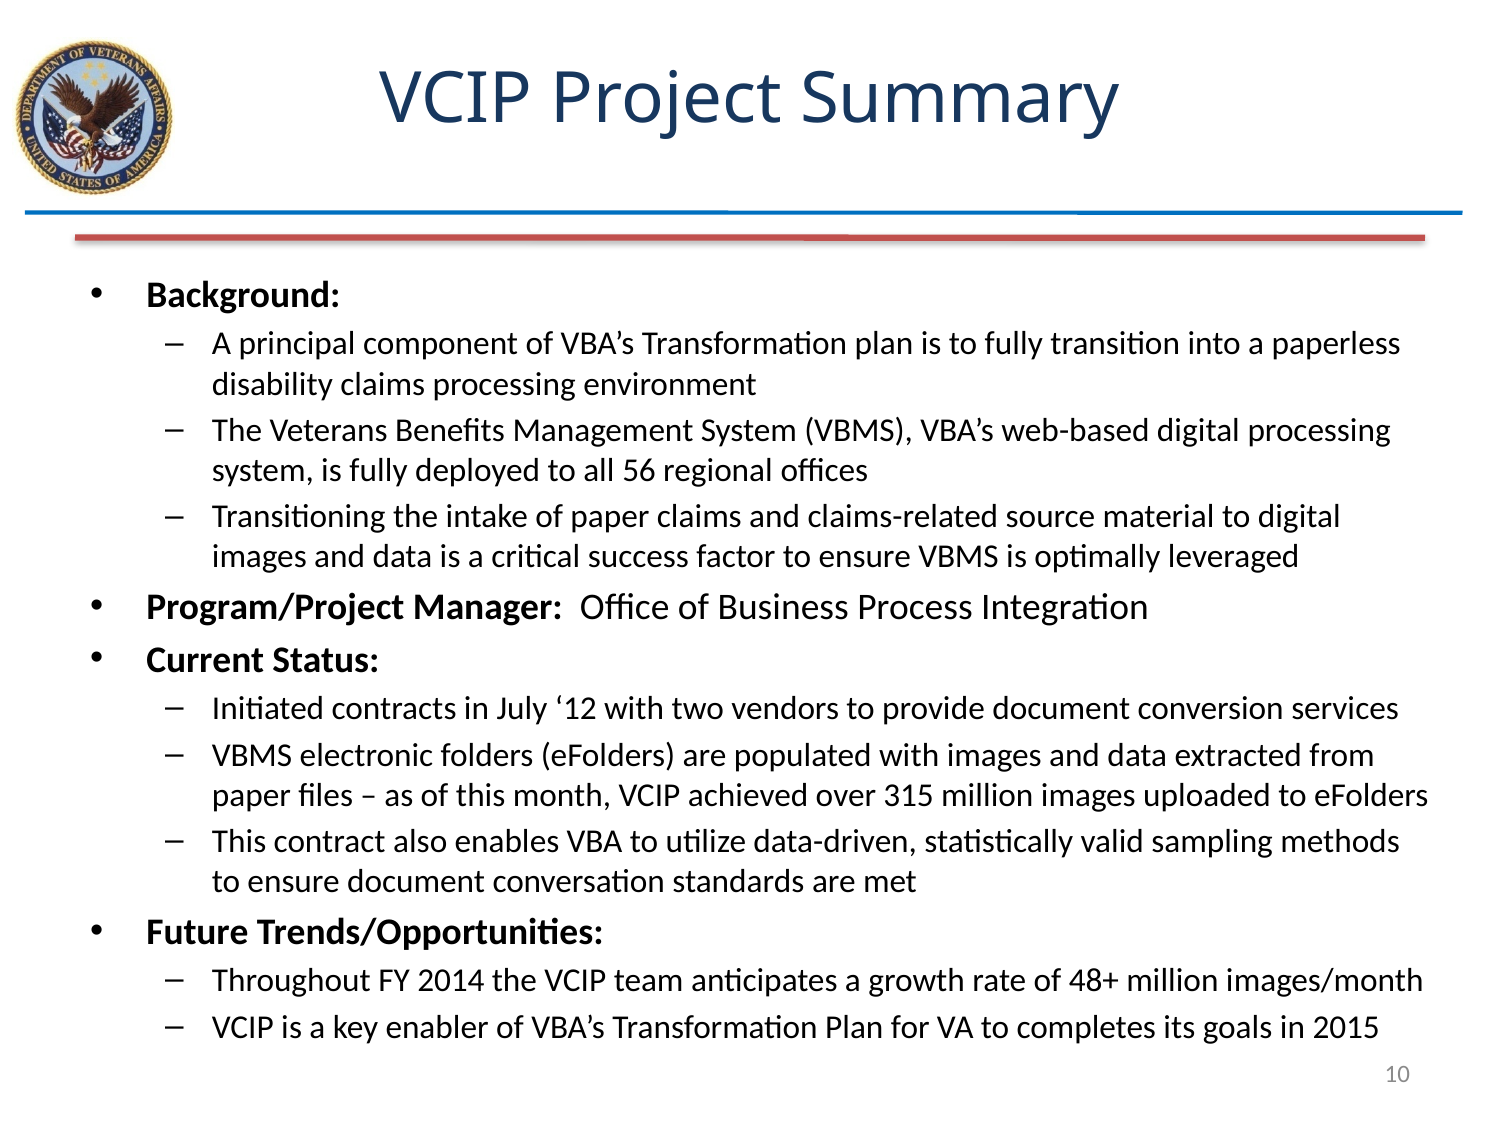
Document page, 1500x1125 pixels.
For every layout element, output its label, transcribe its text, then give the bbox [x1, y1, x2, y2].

picture [12, 37, 176, 201]
title VCIP Project Summary [74, 0, 1426, 188]
slide_number 10 [1074, 1063, 1425, 1103]
list Background: A principal component of VBA’s Transformation plan is to fully transition into a paperless disability claims processing environment The Veterans Benefits Management System (VBMS), VBA’s web-based digital processing system, is fully deployed to all 56 regional offices Transitioning the intake of paper claims and claims-related source material to digital images and data is a critical success factor to ensure VBMS is optimally leveraged Program/Project Manager: Office of Business Process Integration Current Status: Initiated contracts in July ‘12 with two vendors to provide document conversion services VBMS electronic folders (eFolders) are populated with images and data extracted from paper files – as of this month, VCIP achieved over 315 million images uploaded to eFolders This contract also enables VBA to utilize data-driven, statistically valid sampling methods to ensure document conversation standards are met Future Trends/Opportunities: Throughout FY 2014 the VCIP team anticipates a growth rate of 48+ million images/month VCIP is a key enabler of VBA’s Transformation Plan for VA to completes its goals in 2015 [74, 262, 1451, 1063]
